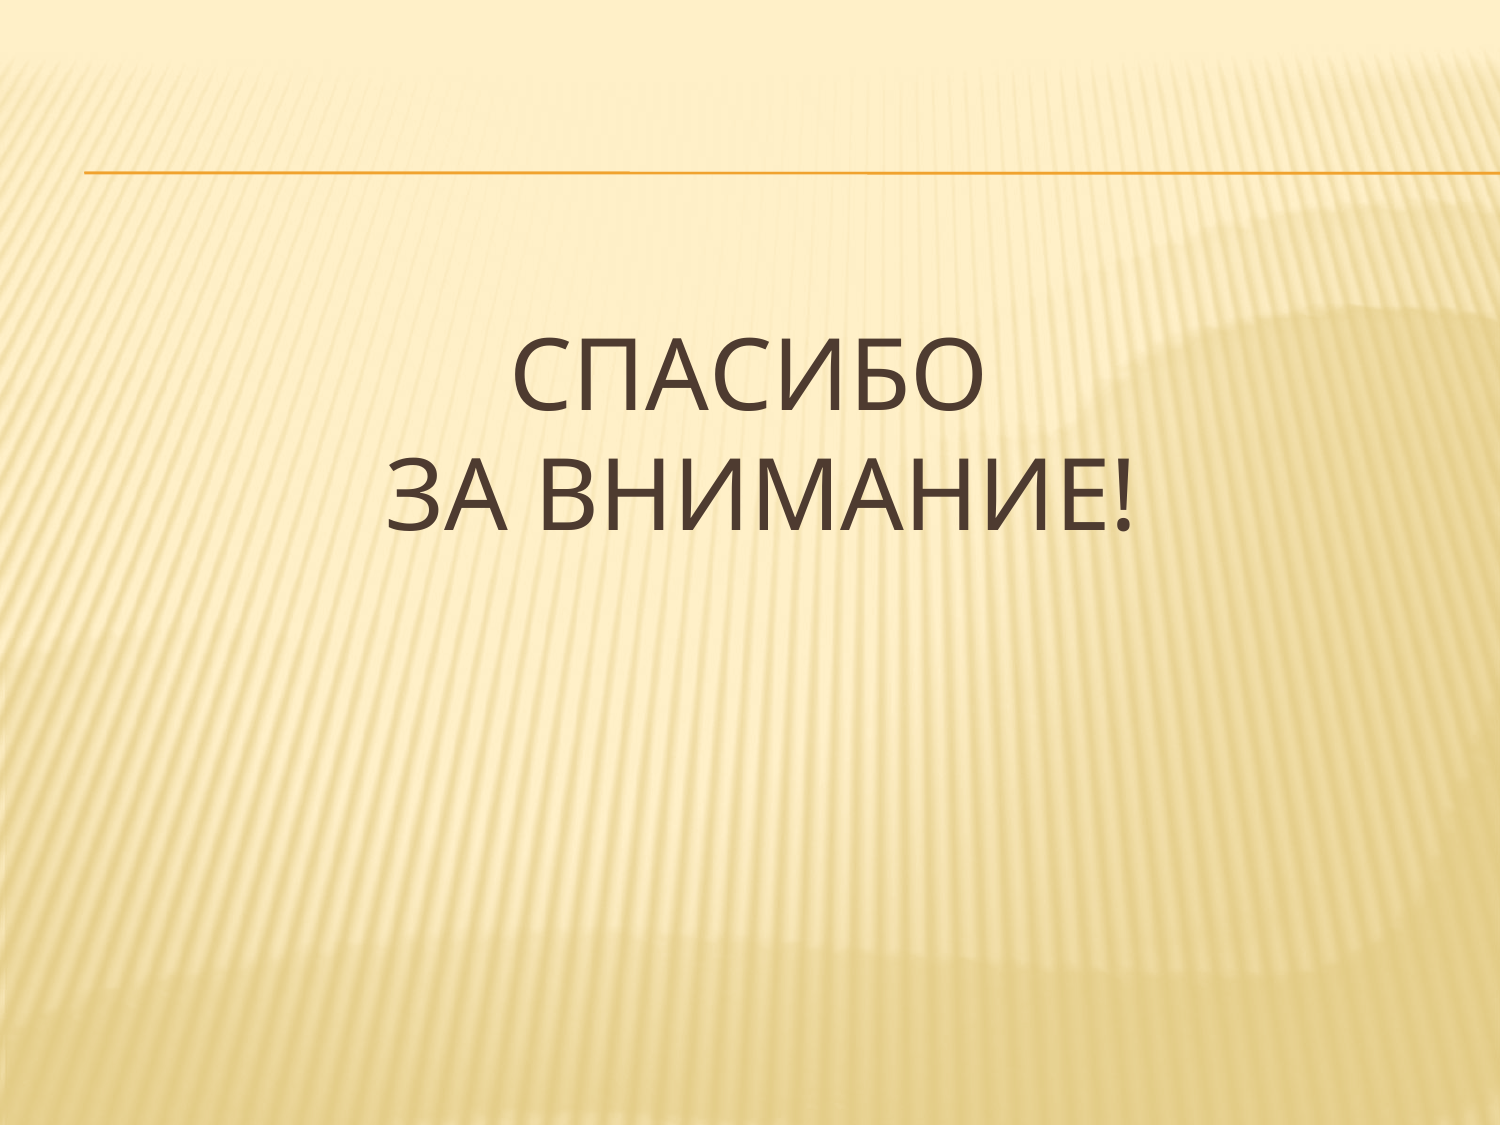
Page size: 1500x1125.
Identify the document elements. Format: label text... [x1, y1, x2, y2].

title Спасибо за внимание! [49, 75, 1475, 786]
